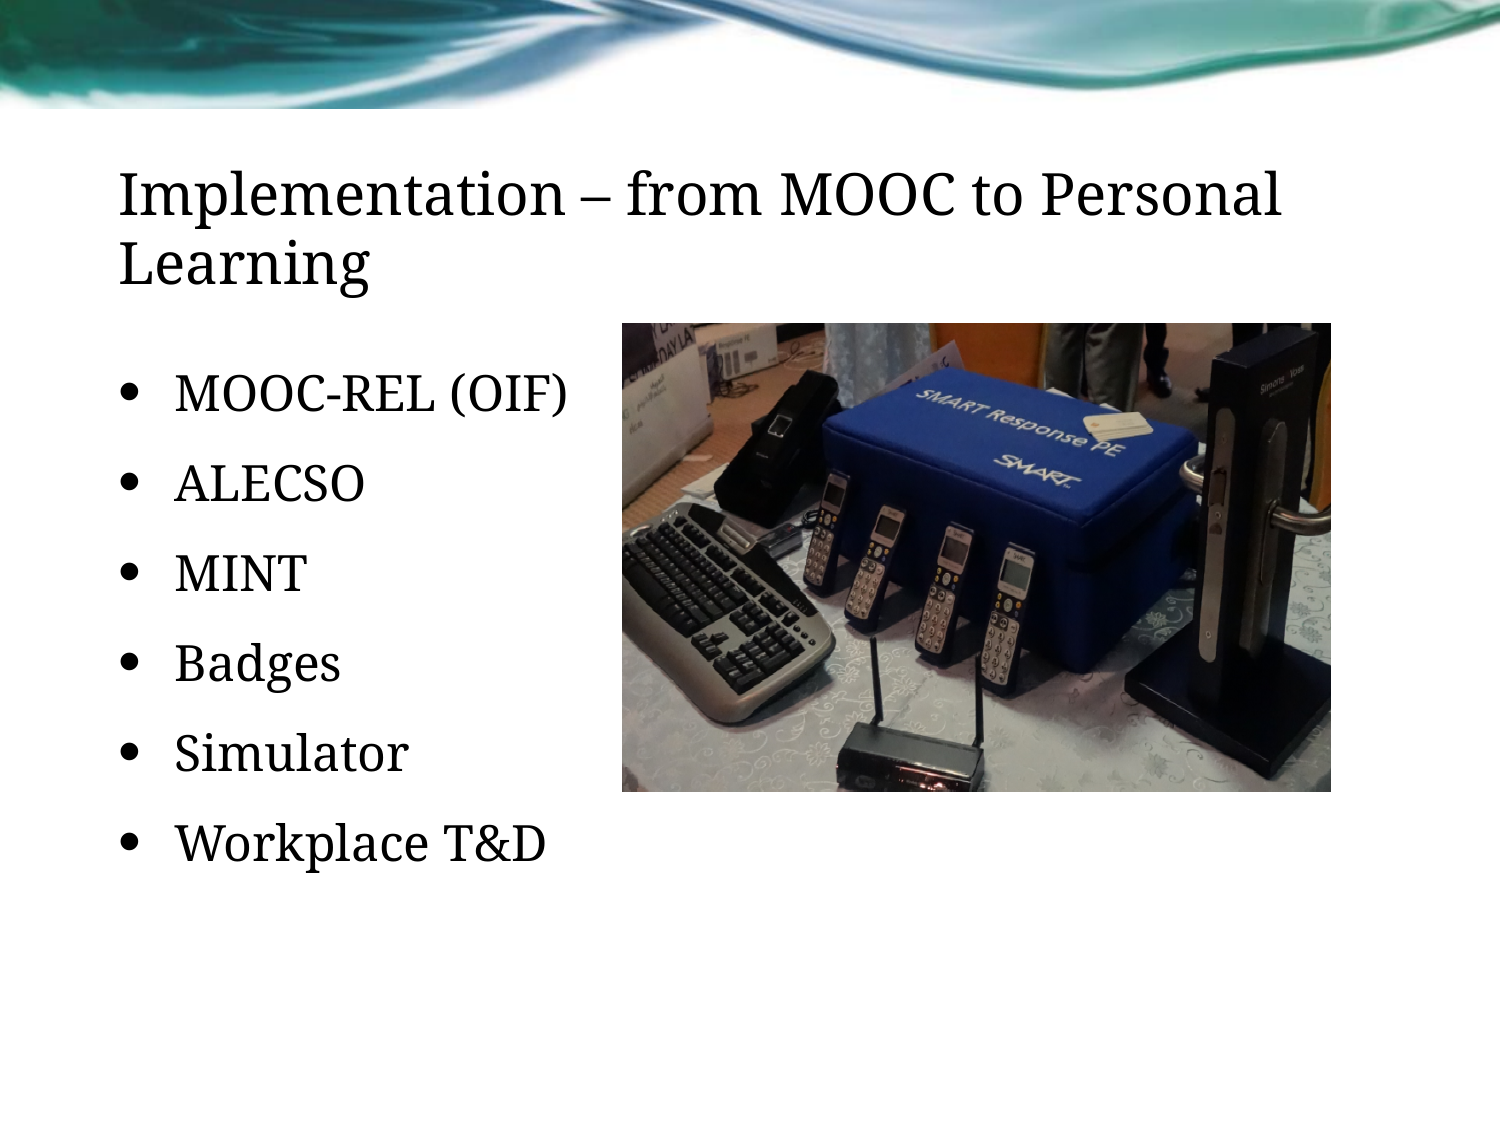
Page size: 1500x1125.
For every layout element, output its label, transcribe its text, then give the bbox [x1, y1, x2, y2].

picture [0, 0, 1500, 109]
list MOOC-REL (OIF) ALECSO MINT Badges Simulator Workplace T&D [103, 323, 1397, 1014]
picture [622, 323, 1331, 792]
title Implementation – from MOOC to Personal Learning [103, 149, 1397, 323]
